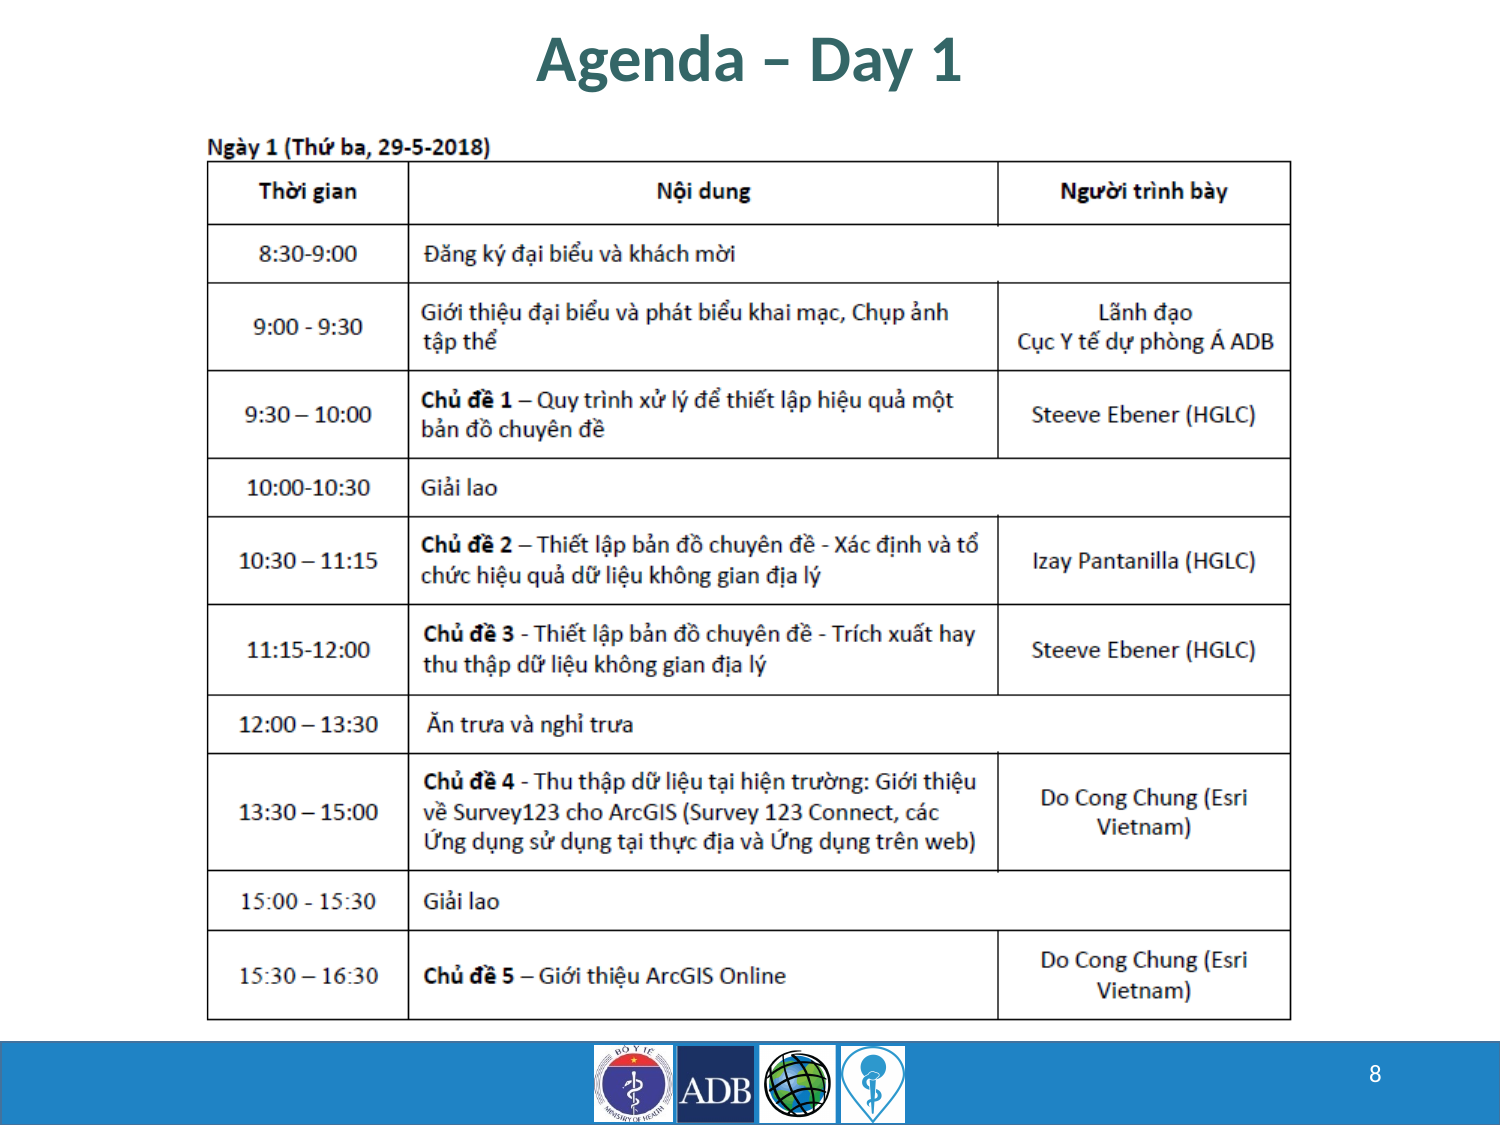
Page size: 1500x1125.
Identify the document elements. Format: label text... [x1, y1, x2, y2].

picture [594, 1045, 673, 1122]
picture [206, 125, 1297, 1024]
picture [841, 1046, 905, 1123]
slide_number 8 [1059, 1042, 1397, 1103]
picture [676, 1046, 754, 1123]
picture [759, 1045, 836, 1123]
title Agenda – Day 1 [102, 20, 1398, 100]
